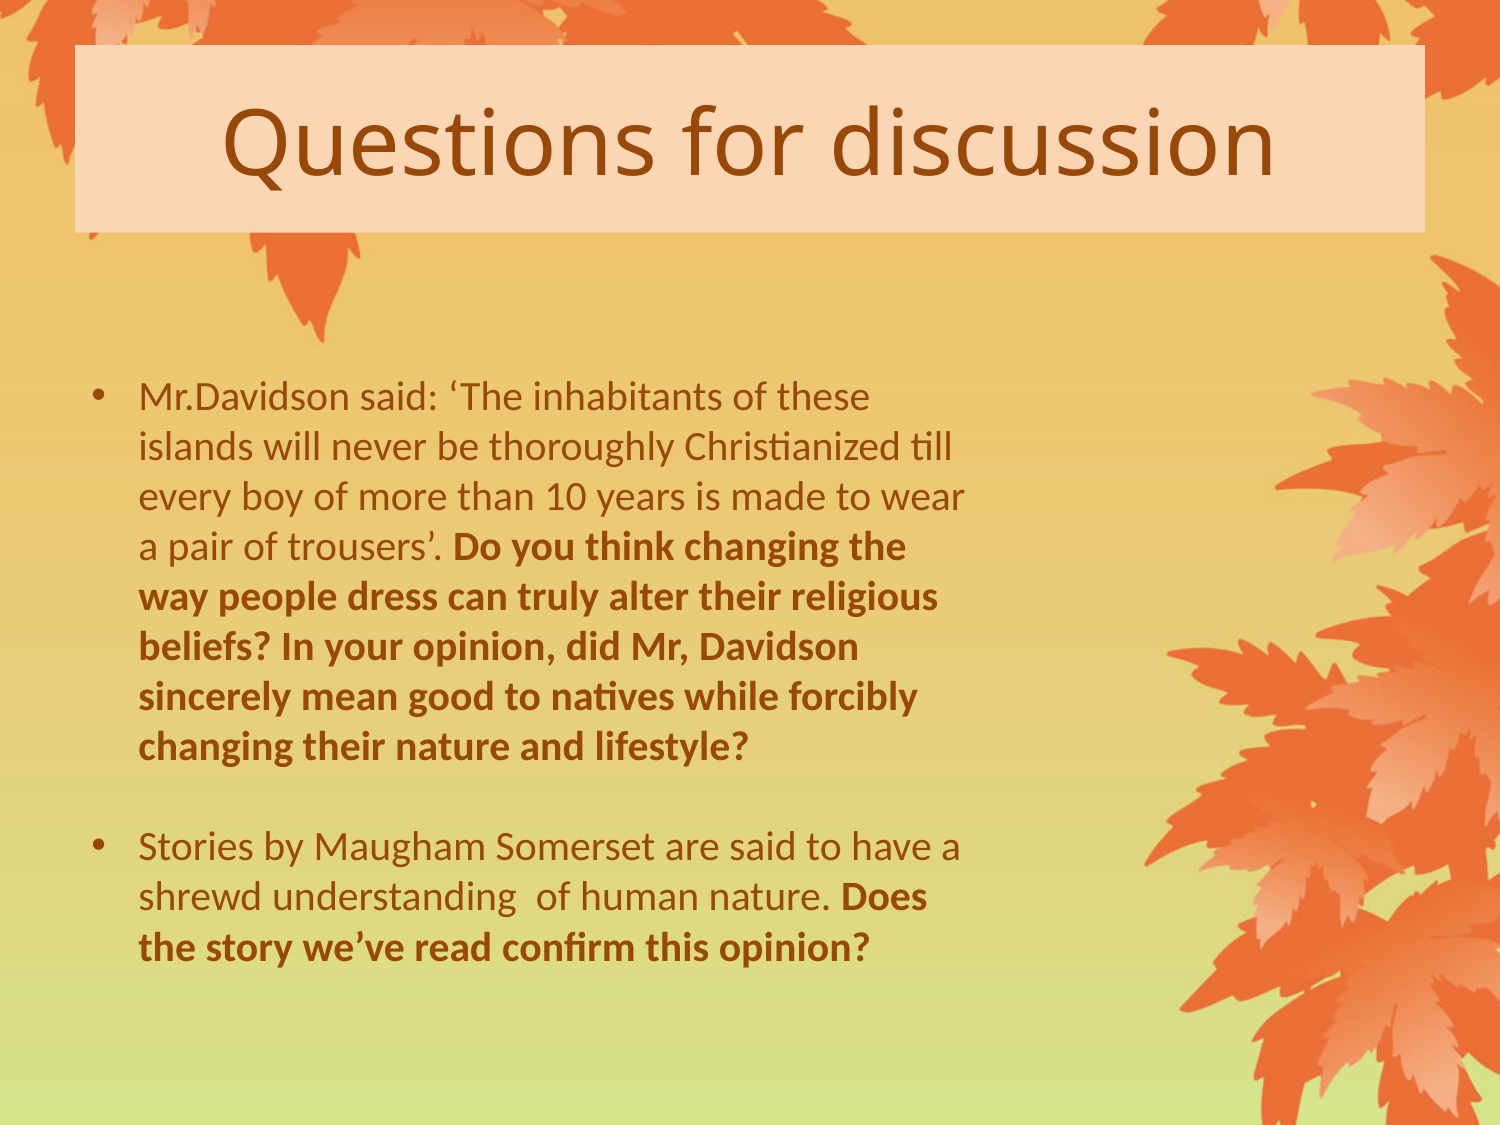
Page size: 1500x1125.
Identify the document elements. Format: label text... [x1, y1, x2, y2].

text_box Mr.Davidson said: ‘The inhabitants of these islands will never be thoroughly Christianized till every boy of more than 10 years is made to wear a pair of trousers’. Do you think changing the way people dress can truly alter their religious beliefs? In your opinion, did Mr, Davidson sincerely mean good to natives while forcibly changing their nature and lifestyle? Stories by Maugham Somerset are said to have a shrewd understanding of human nature. Does the story we’ve read confirm this opinion? [76, 361, 987, 977]
picture [0, 0, 1500, 1125]
title Questions for discussion [75, 45, 1425, 233]
